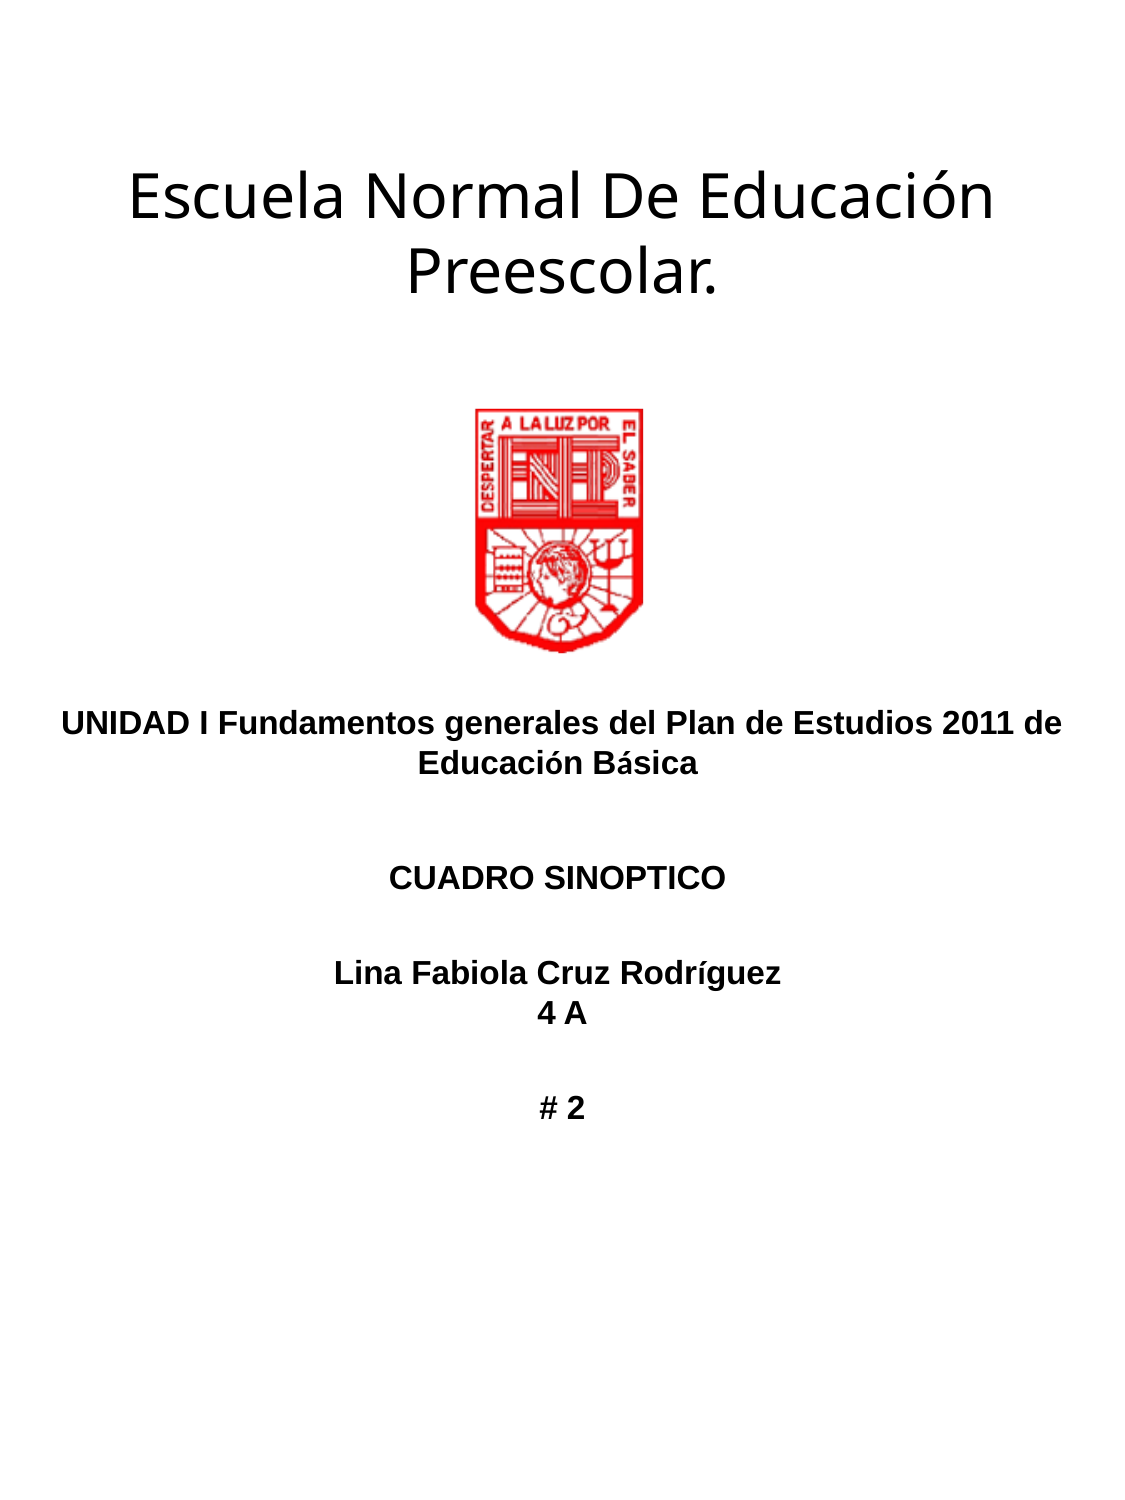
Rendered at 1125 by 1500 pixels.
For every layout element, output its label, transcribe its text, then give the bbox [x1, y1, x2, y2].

text_box Escuela Normal De Educación Preescolar. [0, 148, 1125, 359]
text_box UNIDAD I Fundamentos generales del Plan de Estudios 2011 de Educación Básica CUADRO SINOPTICO Lina Fabiola Cruz Rodríguez 4 A # 2 [0, 693, 1125, 1134]
picture [396, 383, 717, 692]
